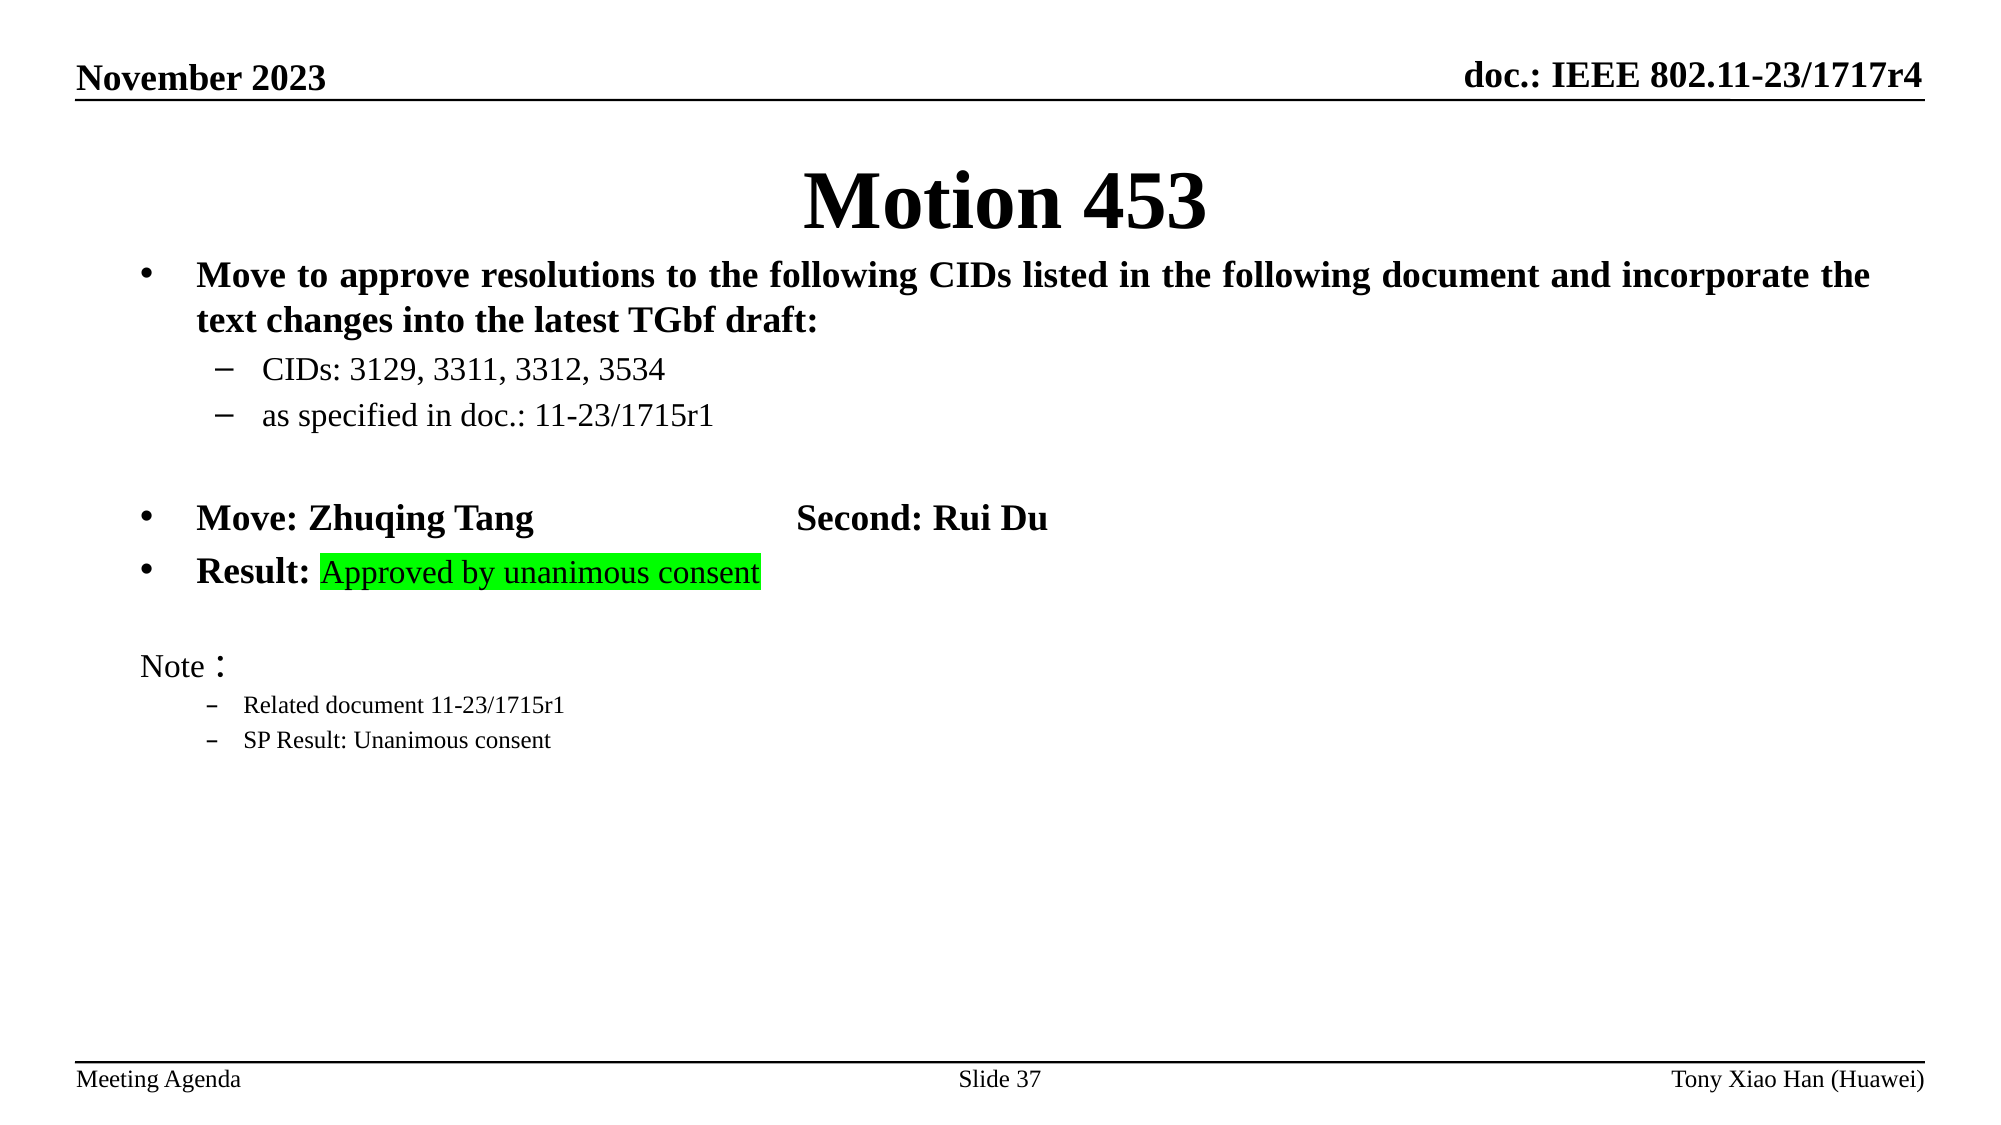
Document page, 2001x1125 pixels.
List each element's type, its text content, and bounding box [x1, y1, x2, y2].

text_box Motion 453 [368, 137, 1644, 212]
text_box Move to approve resolutions to the following CIDs listed in the following document and incorporate the text changes into the latest TGbf draft: CIDs: 3129, 3311, 3312, 3534 as specified in doc.: 11-23/1715r1 Move: Zhuqing Tang Second: Rui Du Result: Approved by unanimous consent Note： Related document 11-23/1715r1 SP Result: Unanimous consent [125, 212, 1888, 988]
